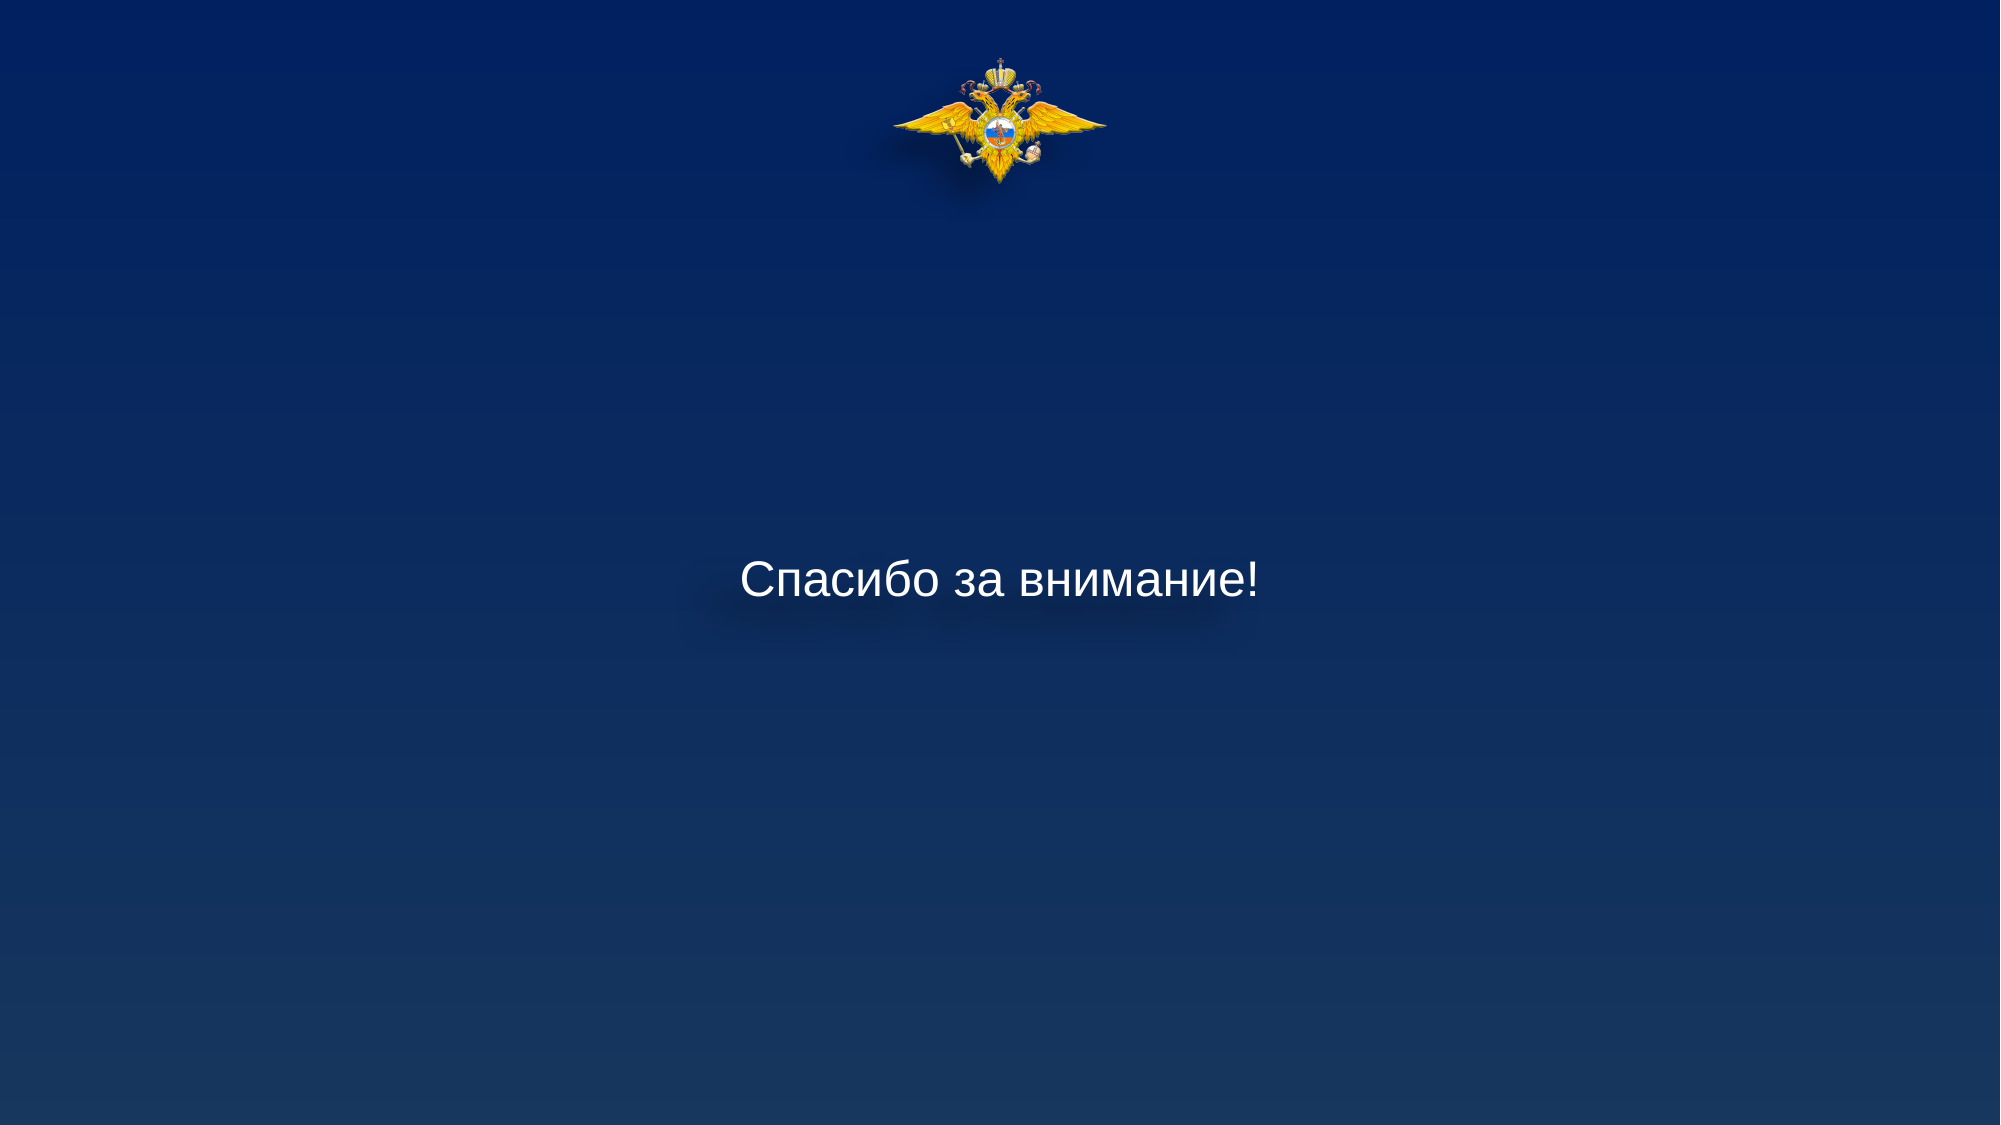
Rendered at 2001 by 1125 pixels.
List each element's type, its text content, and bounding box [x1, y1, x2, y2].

picture [893, 58, 1107, 184]
text_box Спасибо за внимание! [249, 538, 1750, 614]
